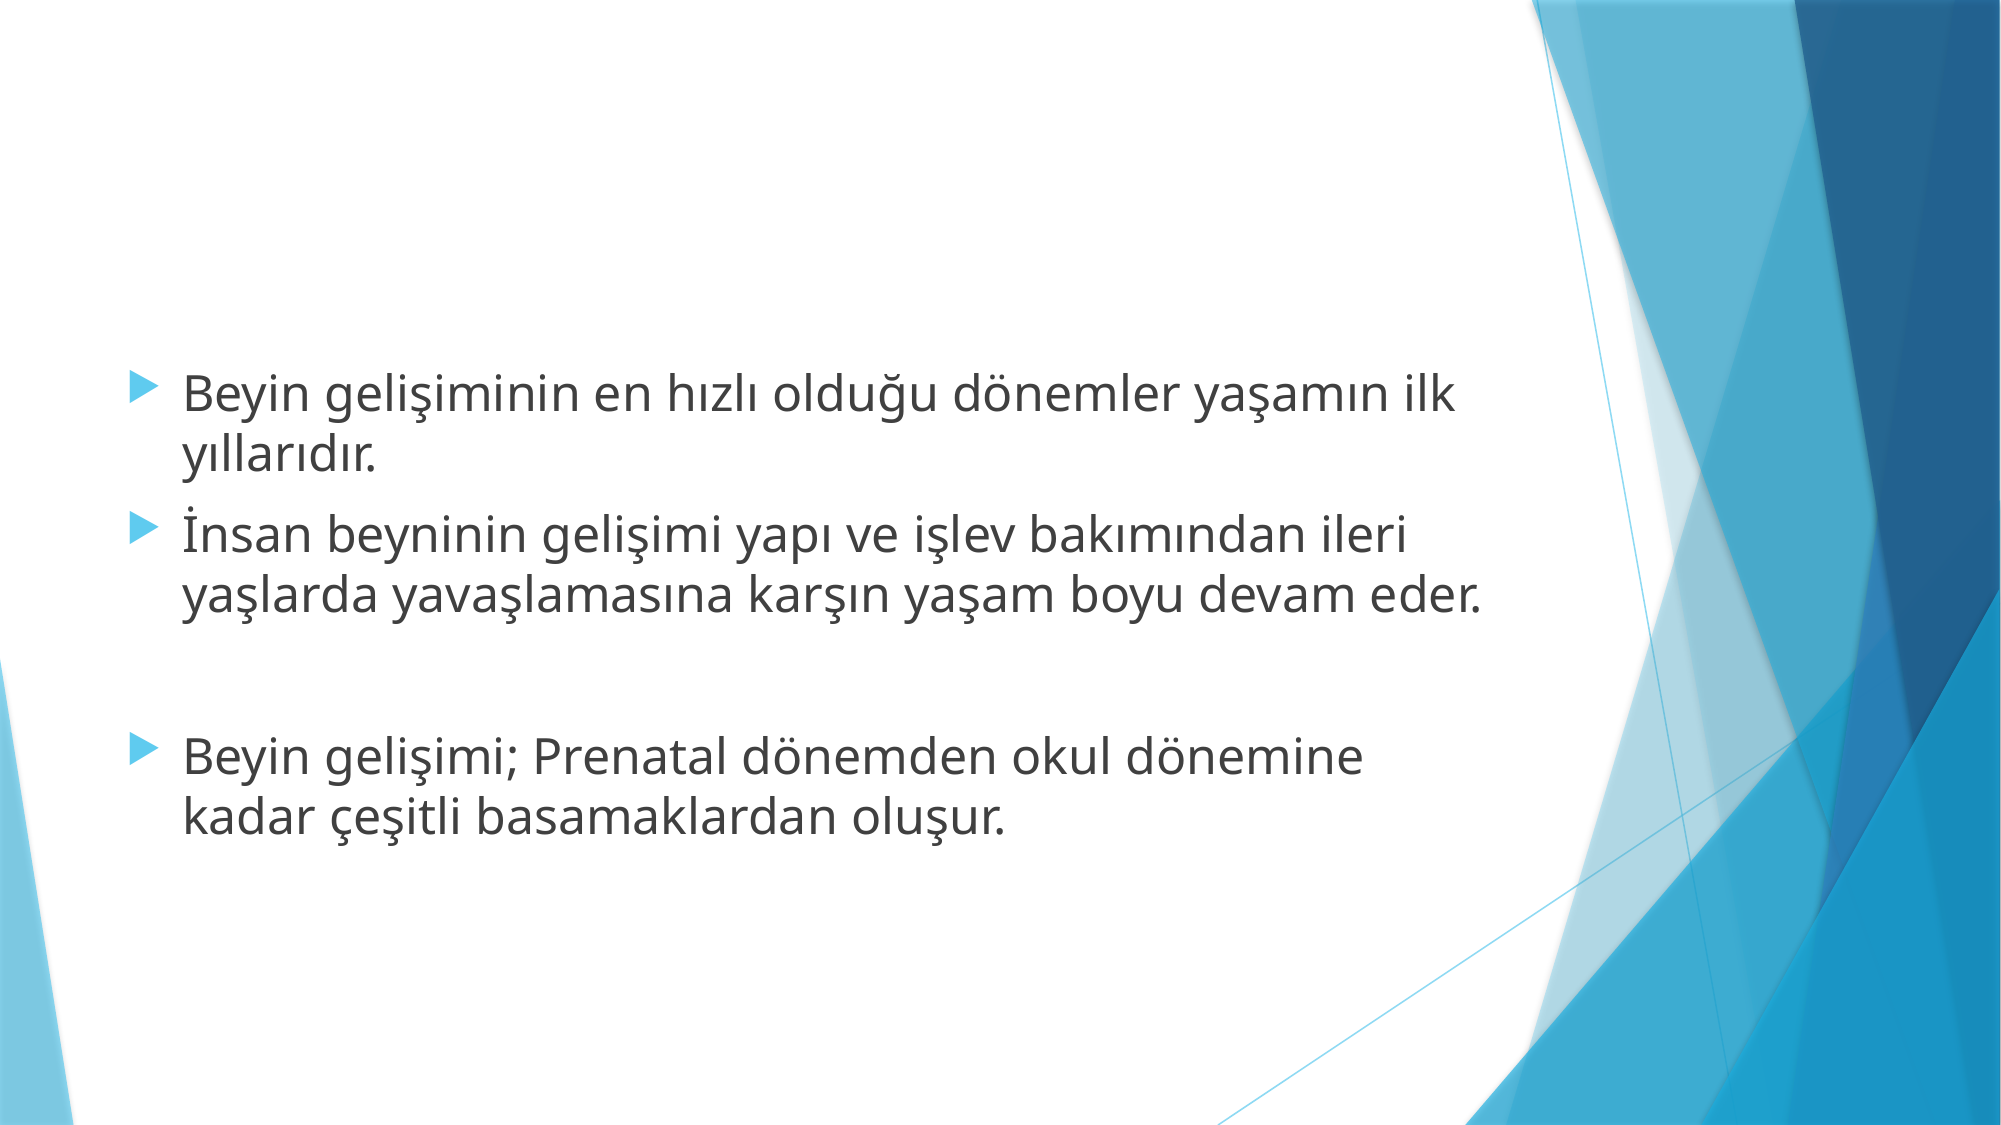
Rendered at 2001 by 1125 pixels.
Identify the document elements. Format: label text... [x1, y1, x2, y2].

list Beyin gelişiminin en hızlı olduğu dönemler yaşamın ilk yıllarıdır. İnsan beyninin gelişimi yapı ve işlev bakımından ileri yaşlarda yavaşlamasına karşın yaşam boyu devam eder. Beyin gelişimi; Prenatal dönemden okul dönemine kadar çeşitli basamaklardan oluşur. [111, 354, 1522, 992]
